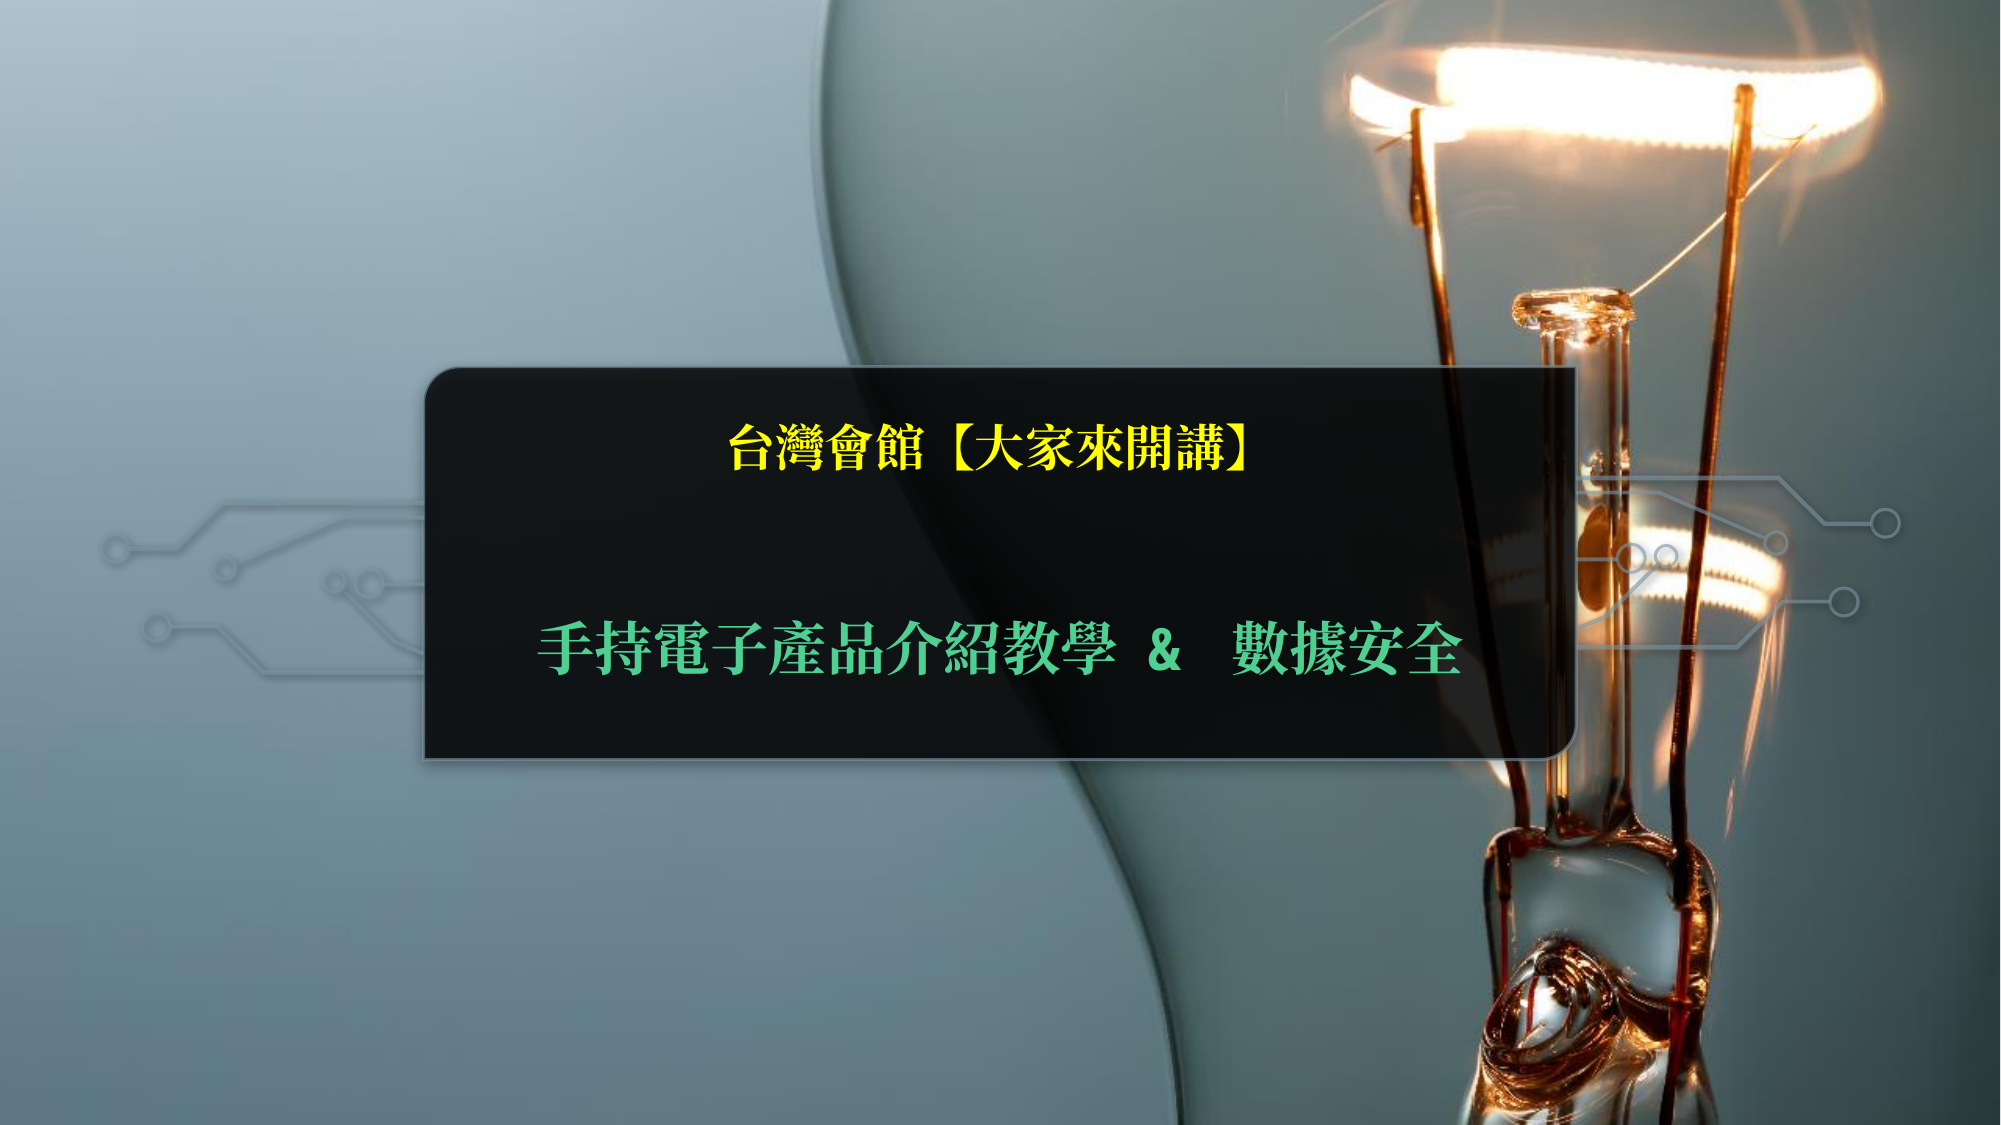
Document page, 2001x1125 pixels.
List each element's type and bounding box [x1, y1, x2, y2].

picture [0, 0, 2000, 1125]
text_box [99, 366, 1902, 760]
